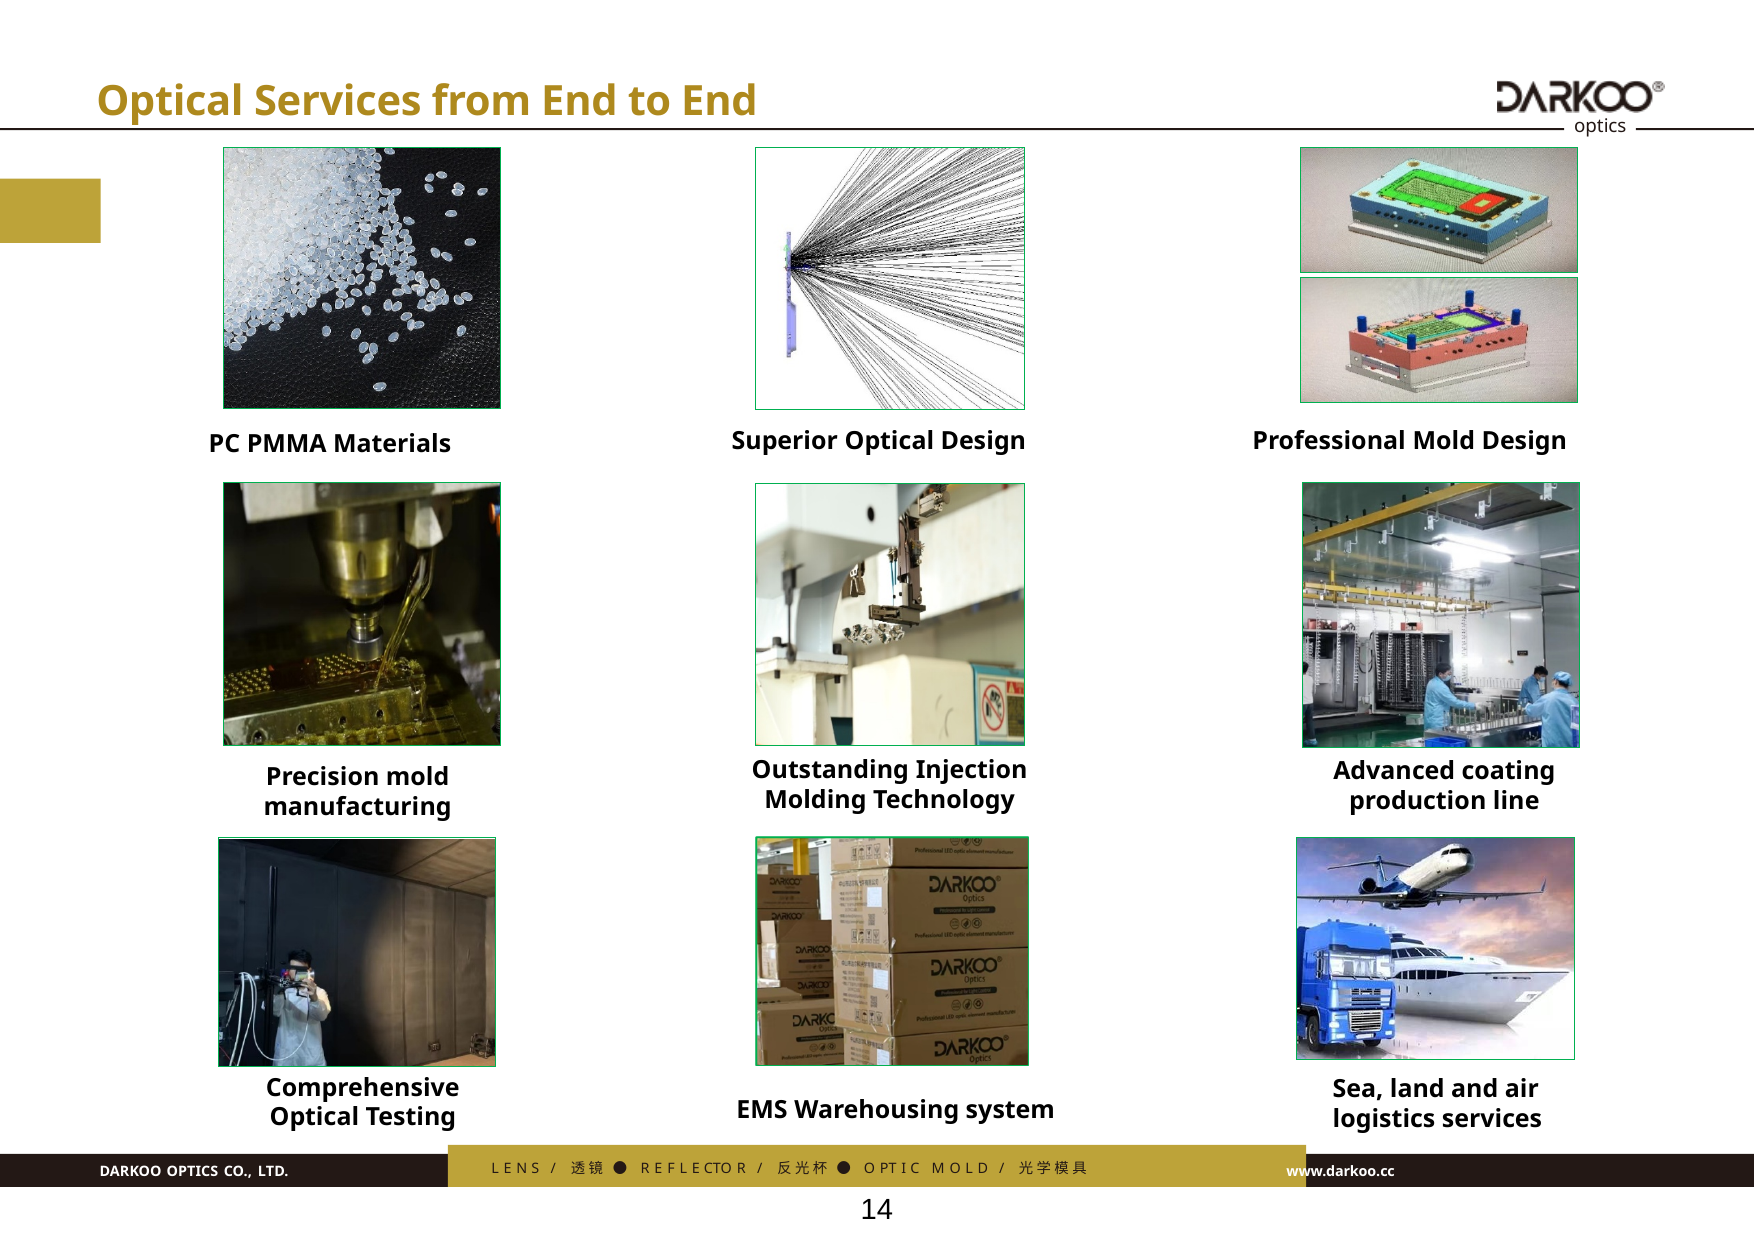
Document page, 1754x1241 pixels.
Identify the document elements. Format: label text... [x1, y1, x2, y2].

picture [755, 147, 1025, 409]
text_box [1300, 147, 1578, 403]
text_box Comprehensive Optical Testing [251, 1067, 475, 1139]
text_box Sea, land and air logistics services [1317, 1065, 1561, 1141]
picture [755, 836, 1029, 1066]
text_box EMS Warehousing system [721, 1085, 1071, 1131]
picture [1302, 482, 1580, 748]
picture [1497, 80, 1665, 113]
picture [218, 837, 496, 1067]
text_box Outstanding Injection Molding Technology [736, 745, 1043, 821]
text_box Advanced coating production line [1318, 748, 1571, 822]
picture [1295, 837, 1575, 1060]
text_box 14 [735, 1189, 1019, 1227]
picture [223, 147, 500, 409]
text_box Professional Mold Design [1237, 417, 1583, 462]
picture [755, 483, 1025, 746]
text_box Precision mold manufacturing [248, 752, 467, 828]
picture [223, 482, 501, 746]
text_box Optical Services from End to End [94, 72, 1342, 126]
text_box PC PMMA Materials [193, 420, 467, 466]
text_box Superior Optical Design [716, 417, 1042, 462]
